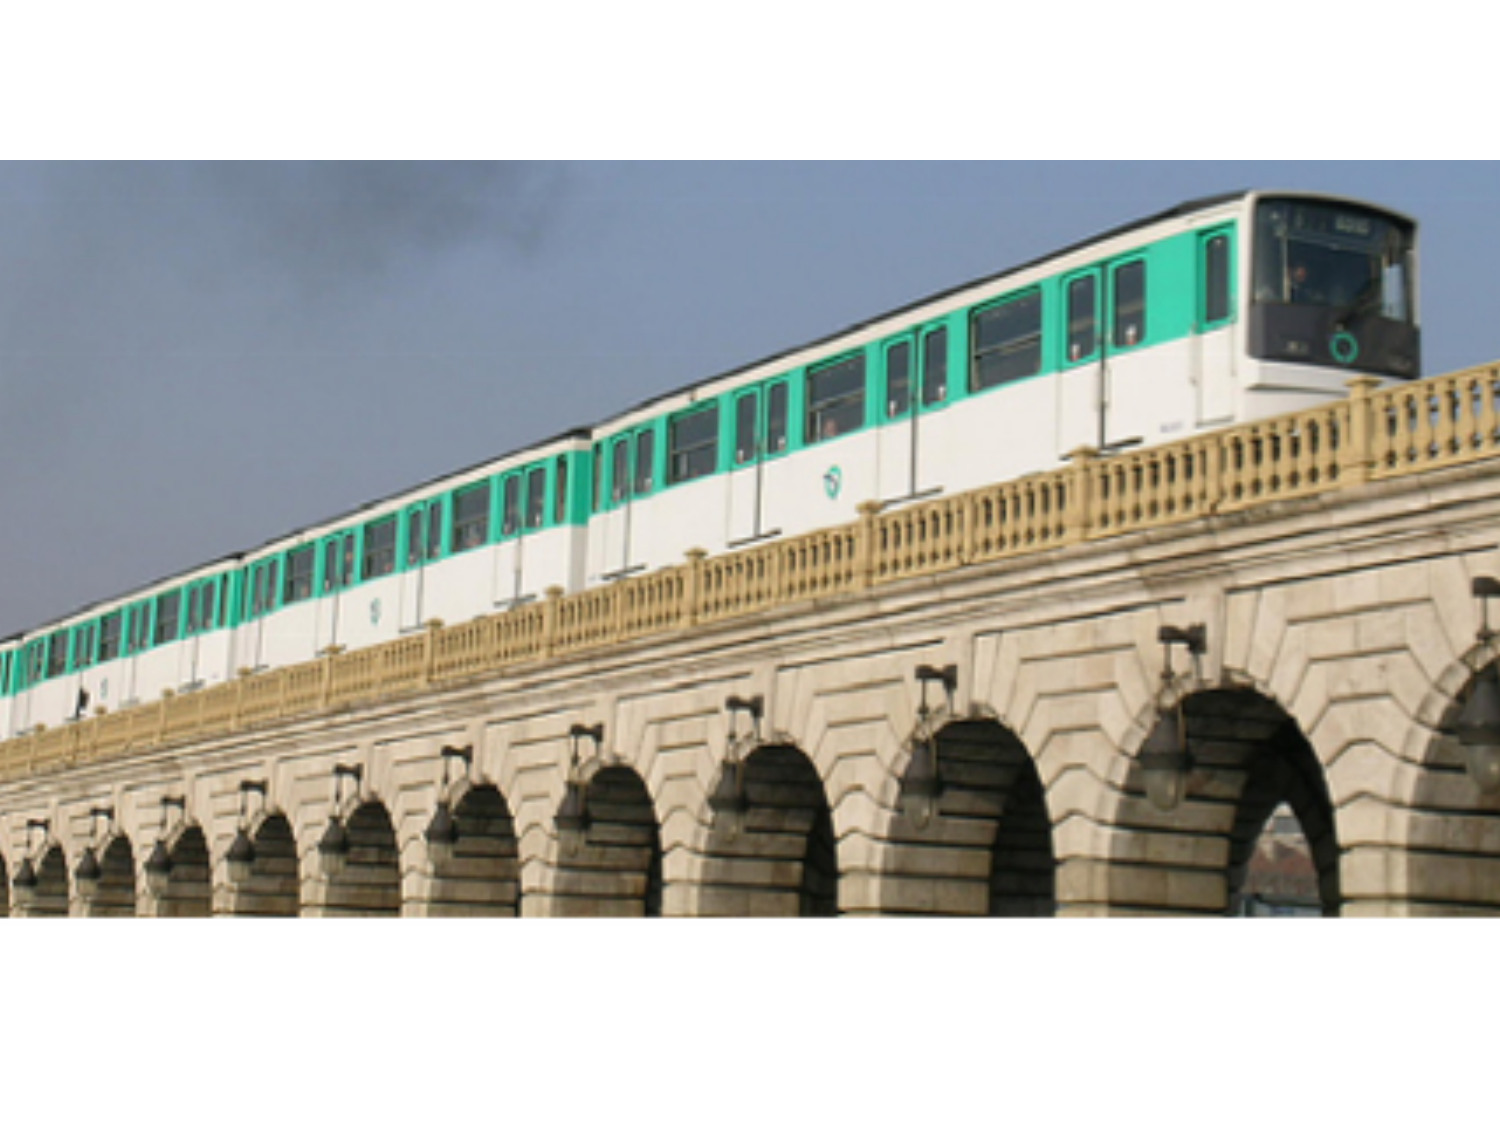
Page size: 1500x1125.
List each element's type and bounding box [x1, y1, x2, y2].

list [0, 126, 1500, 959]
